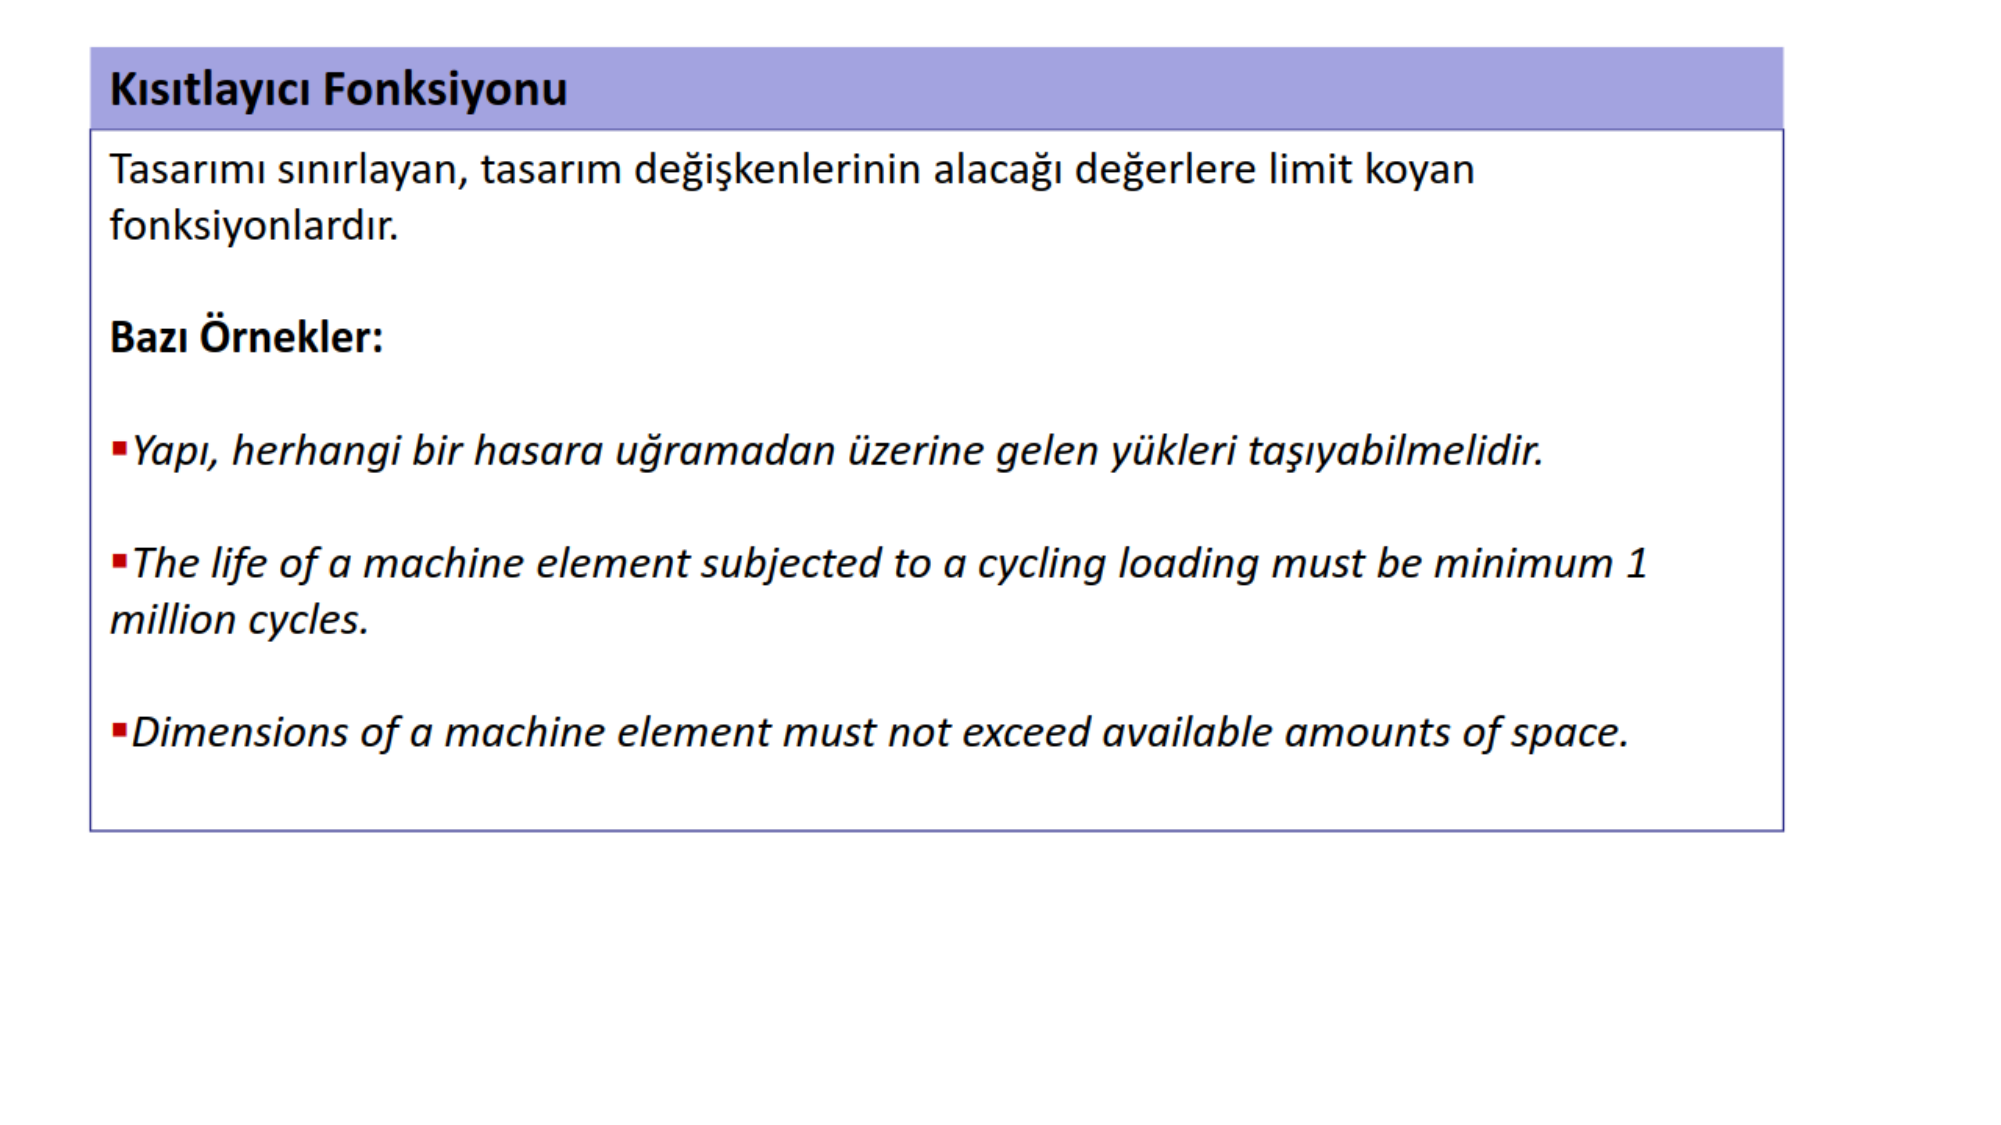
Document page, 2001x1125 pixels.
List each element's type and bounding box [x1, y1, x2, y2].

picture [82, 38, 1794, 840]
